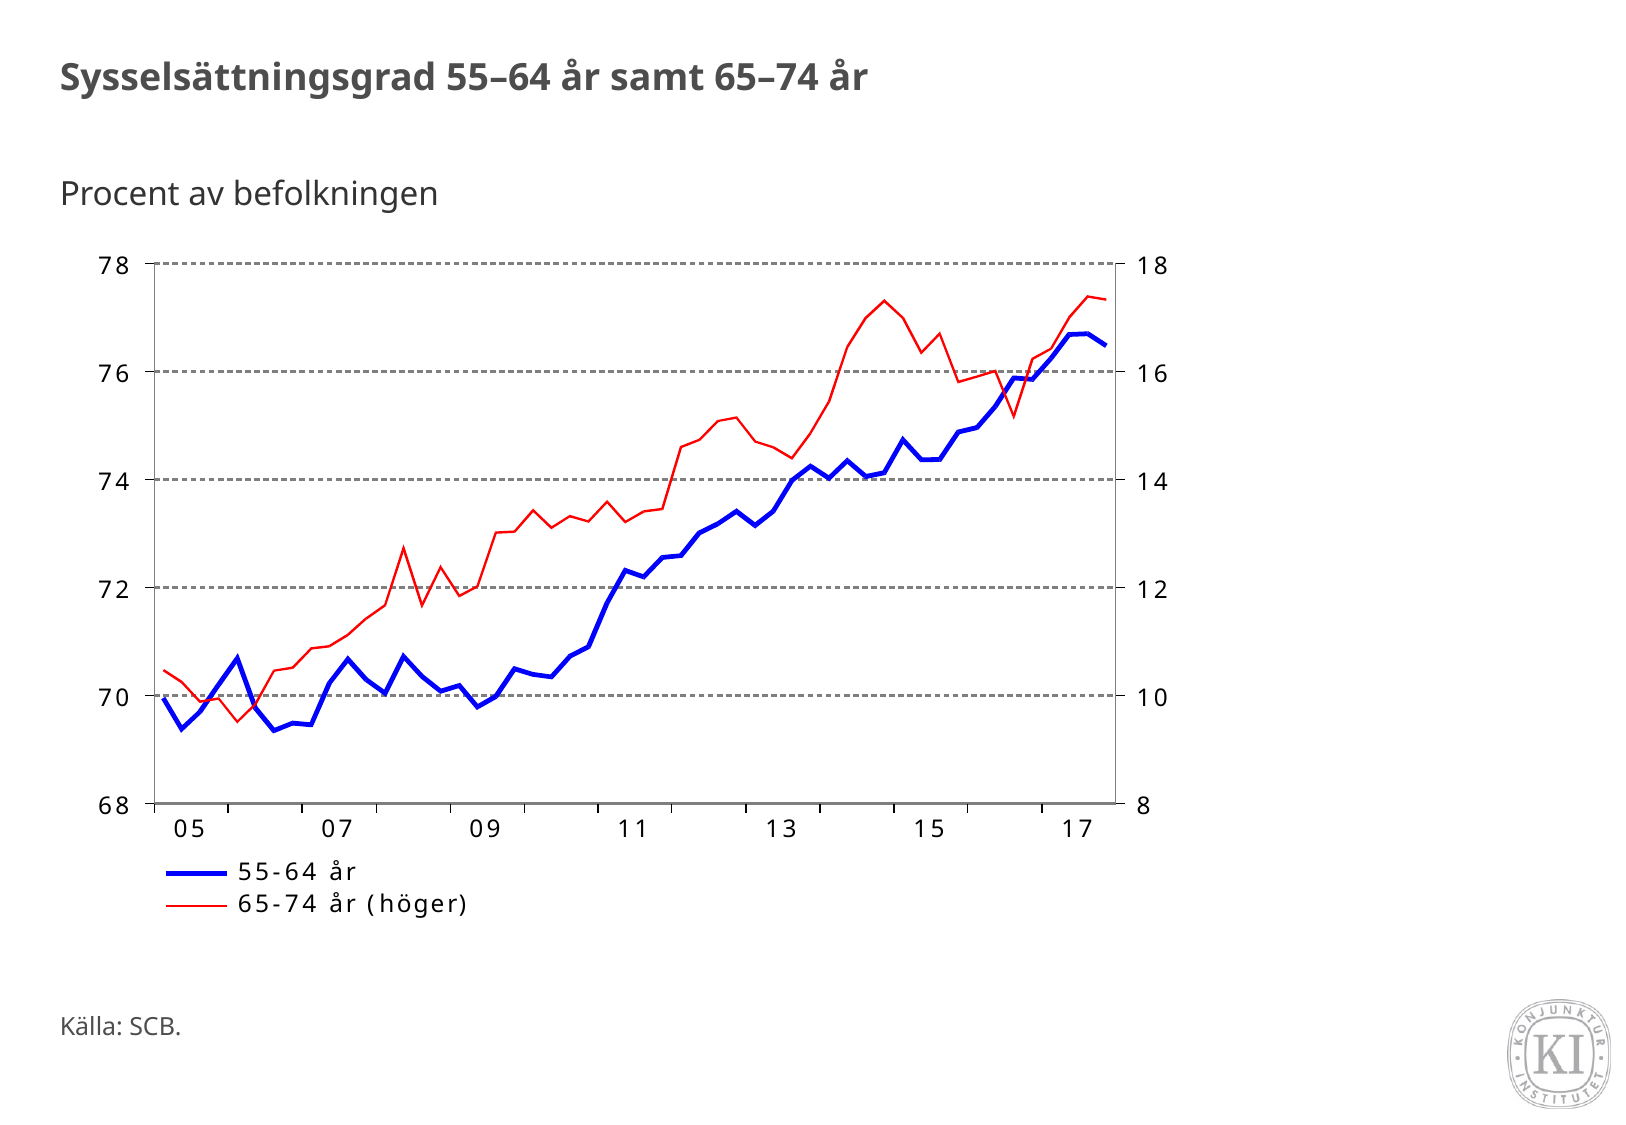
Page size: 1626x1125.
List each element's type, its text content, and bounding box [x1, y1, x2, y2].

list Procent av befolkningen [44, 125, 1545, 220]
subtitle Källa: SCB. [44, 1003, 1474, 1106]
picture [1507, 999, 1611, 1109]
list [59, 228, 1207, 946]
title Sysselsättningsgrad 55–64 år samt 65–74 år [44, 45, 1545, 114]
